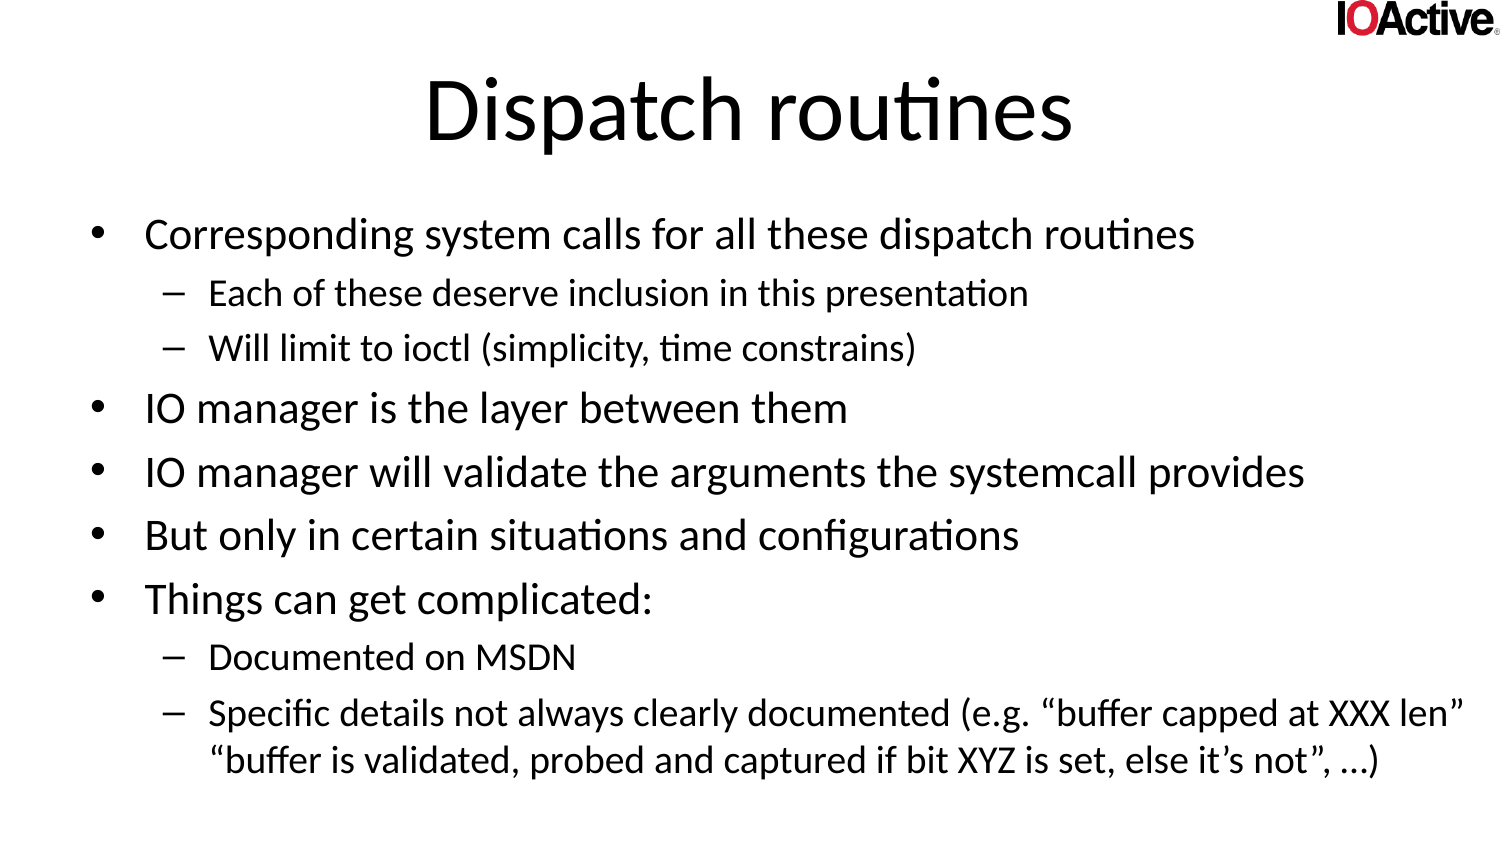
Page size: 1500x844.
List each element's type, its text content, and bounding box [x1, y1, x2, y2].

picture [1337, 0, 1500, 36]
title Dispatch routines [75, 33, 1425, 175]
list Corresponding system calls for all these dispatch routines Each of these deserve inclusion in this presentation Will limit to ioctl (simplicity, time constrains) IO manager is the layer between them IO manager will validate the arguments the systemcall provides But only in certain situations and configurations Things can get complicated: Documented on MSDN Specific details not always clearly documented (e.g. “buffer capped at XXX len” “buffer is validated, probed and captured if bit XYZ is set, else it’s not”, …) [75, 196, 1500, 835]
